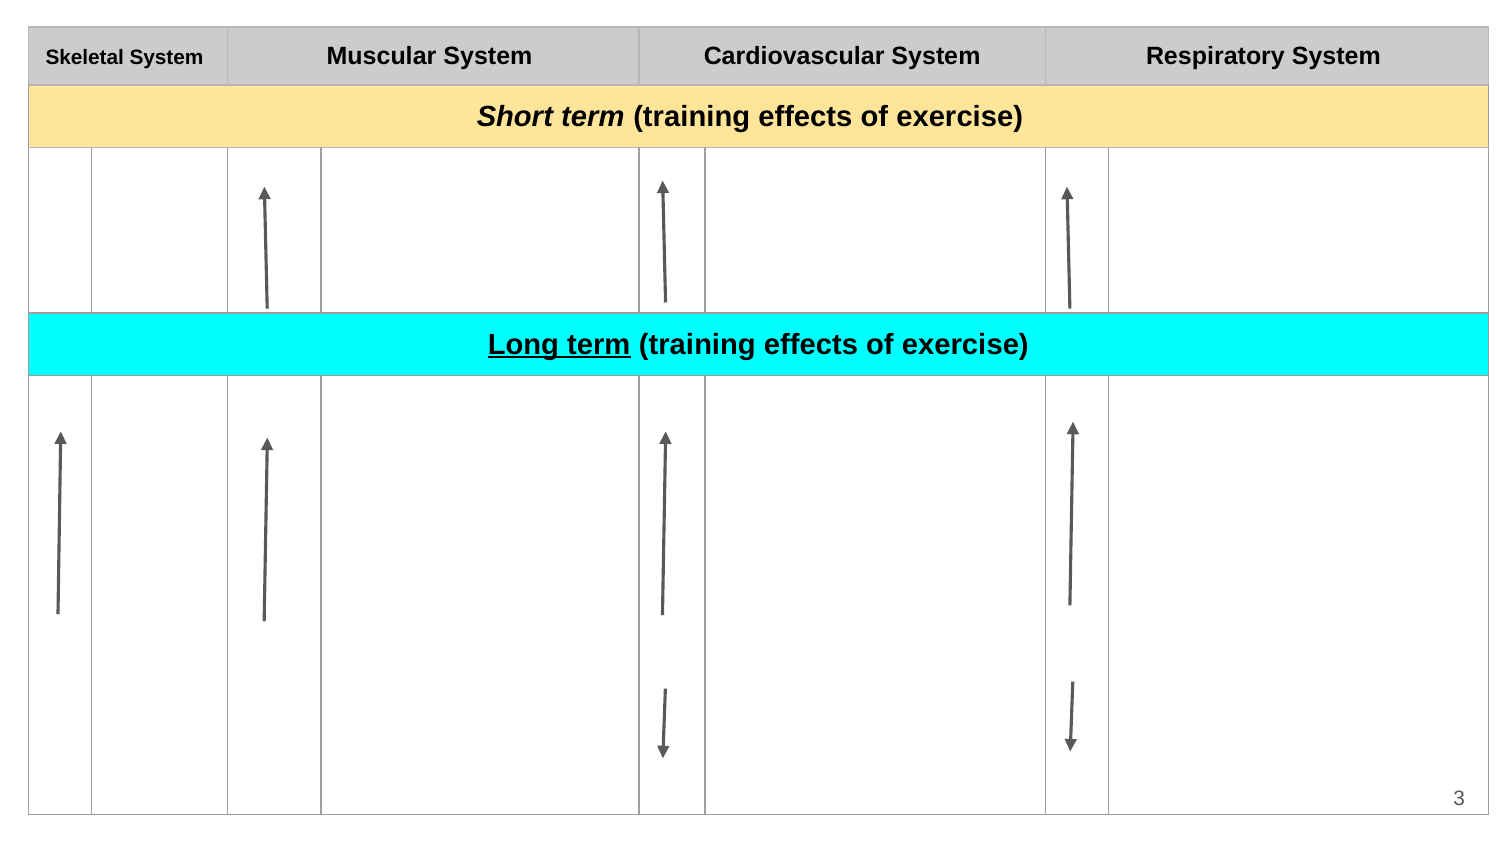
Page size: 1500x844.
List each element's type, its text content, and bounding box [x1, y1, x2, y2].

table_cell Long term (training effects of exercise) [29, 314, 1488, 375]
table_cell [92, 148, 227, 312]
table_cell [29, 148, 91, 312]
table_cell [322, 376, 638, 814]
table_cell [1109, 376, 1488, 814]
table_header Muscular System [228, 28, 638, 84]
table_cell [706, 376, 1045, 814]
table_cell Short term (training effects of exercise) [29, 86, 1488, 147]
slide_number 3 [1389, 764, 1480, 830]
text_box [1069, 421, 1074, 606]
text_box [662, 180, 666, 303]
table_cell [640, 376, 704, 814]
table_cell [92, 376, 227, 814]
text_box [662, 431, 666, 616]
table_cell [1046, 376, 1108, 814]
table_cell [1046, 148, 1108, 312]
table_cell [640, 148, 704, 312]
table_header Cardiovascular System [640, 28, 1045, 84]
table_cell [228, 148, 320, 312]
table_cell [706, 148, 1045, 312]
table_header Skeletal System [29, 28, 227, 84]
table_header Respiratory System [1046, 28, 1488, 84]
table_cell [228, 376, 320, 814]
table_cell [1109, 148, 1488, 312]
table_cell [29, 376, 91, 814]
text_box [662, 688, 666, 759]
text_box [1069, 681, 1074, 752]
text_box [1066, 186, 1071, 309]
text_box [57, 431, 62, 615]
table_cell [322, 148, 638, 312]
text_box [264, 186, 268, 309]
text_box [263, 437, 268, 622]
